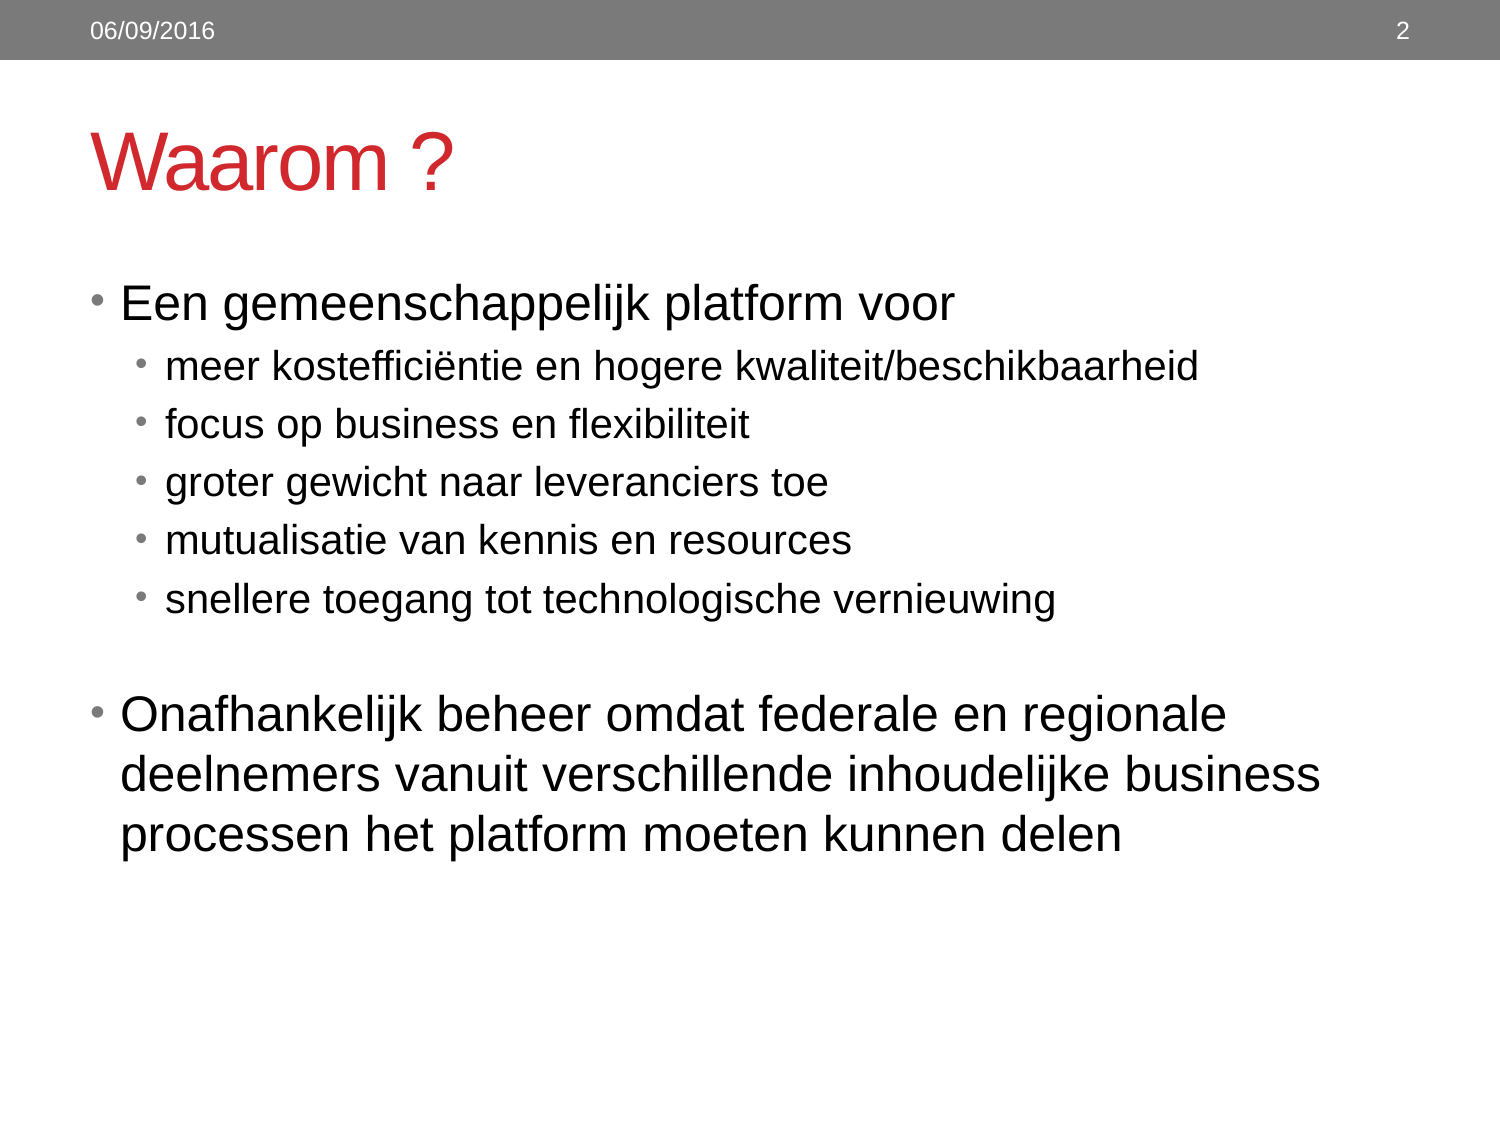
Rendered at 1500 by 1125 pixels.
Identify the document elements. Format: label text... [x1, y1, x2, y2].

slide_number 2 [1250, 3, 1425, 57]
title Waarom ? [75, 75, 1425, 239]
list Een gemeenschappelijk platform voor meer kostefficiëntie en hogere kwaliteit/beschikbaarheid focus op business en flexibiliteit groter gewicht naar leveranciers toe mutualisatie van kennis en resources snellere toegang tot technologische vernieuwing Onafhankelijk beheer omdat federale en regionale deelnemers vanuit verschillende inhoudelijke business processen het platform moeten kunnen delen [75, 262, 1425, 1063]
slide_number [75, 3, 550, 57]
